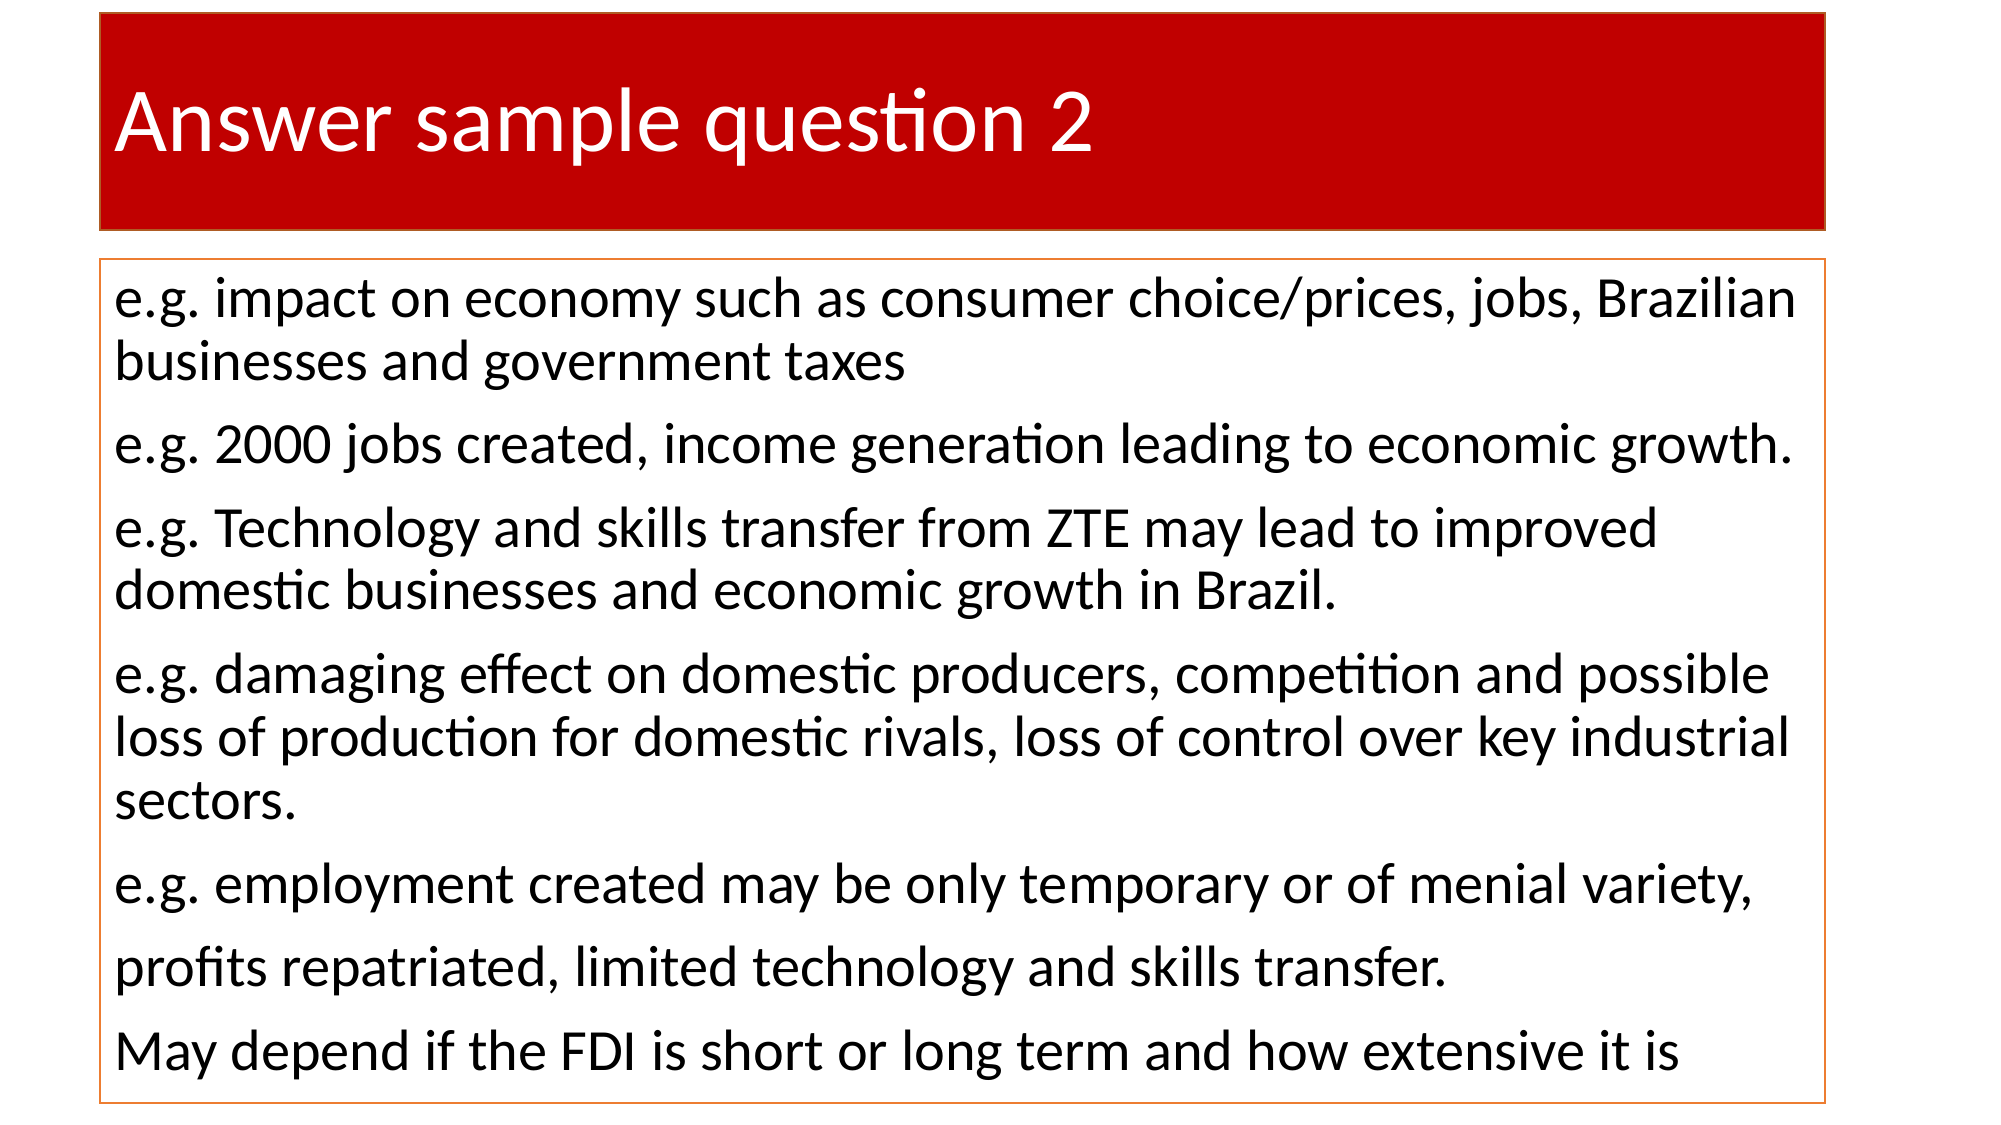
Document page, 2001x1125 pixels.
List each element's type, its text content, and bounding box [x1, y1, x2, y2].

title Answer sample question 2 [99, 12, 1826, 231]
list e.g. impact on economy such as consumer choice/prices, jobs, Brazilian businesses and government taxes e.g. 2000 jobs created, income generation leading to economic growth. e.g. Technology and skills transfer from ZTE may lead to improved domestic businesses and economic growth in Brazil. e.g. damaging effect on domestic producers, competition and possible loss of production for domestic rivals, loss of control over key industrial sectors. e.g. employment created may be only temporary or of menial variety, profits repatriated, limited technology and skills transfer. May depend if the FDI is short or long term and how extensive it is [99, 258, 1826, 1104]
